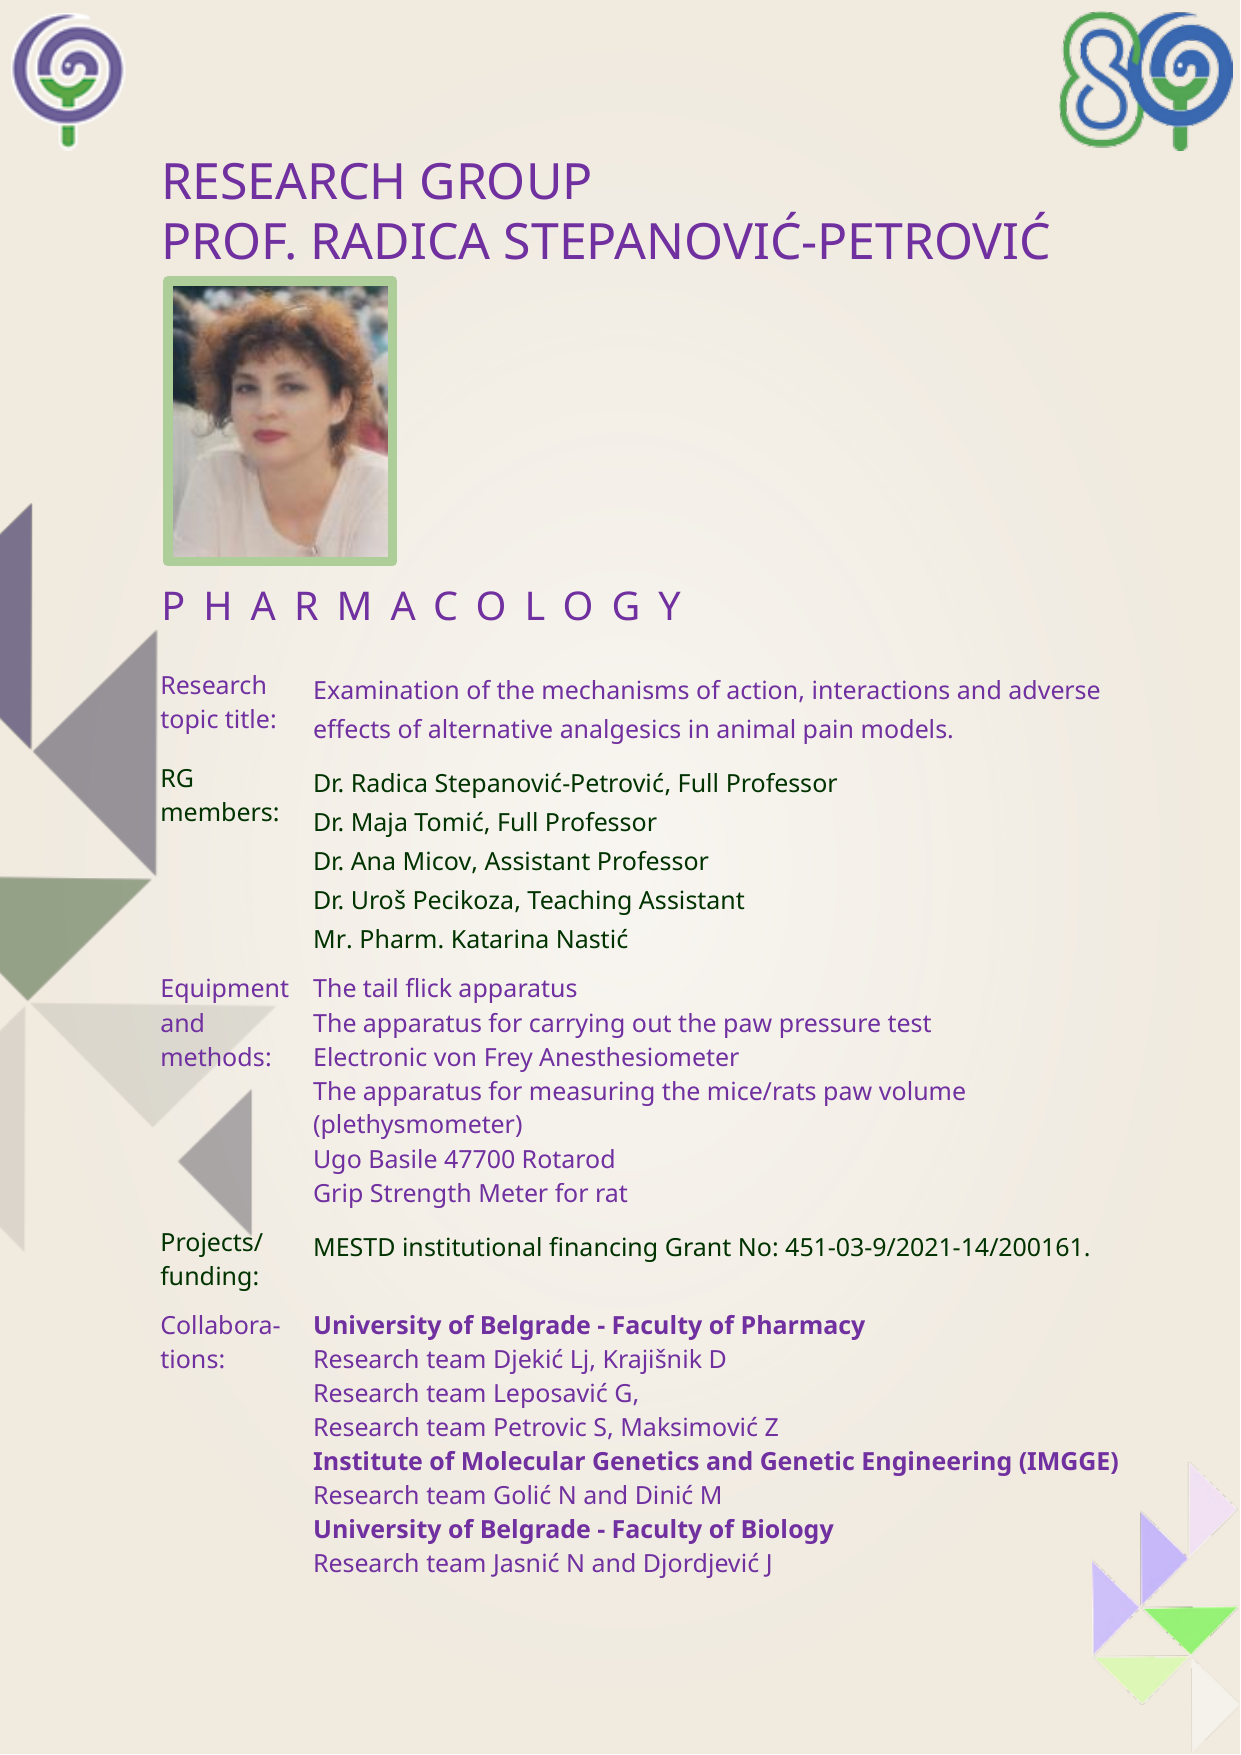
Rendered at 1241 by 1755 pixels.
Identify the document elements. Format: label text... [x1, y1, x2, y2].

table_cell University of Belgrade - Faculty of Pharmacy Research team Djekić Lj, Krajišnik D Research team Leposavić G, Research team Petrovic S, Maksimović Z Institute of Molecular Genetics and Genetic Engineering (IMGGE) Research team Golić N and Dinić M University of Belgrade - Faculty of Biology Research team Jasnić N and Djordjević J [306, 1300, 1145, 1587]
list Pharmacology [152, 571, 763, 638]
picture [172, 285, 389, 558]
table_cell Dr. Radica Stepanović-Petrović, Full Professor Dr. Maja Tomić, Full Professor Dr. Ana Micov, Assistant Professor Dr. Uroš Pecikoza, Teaching Assistant Mr. Pharm. Katarina Nastić [306, 753, 1145, 964]
table_cell RG members: [153, 753, 306, 964]
picture [1059, 11, 1233, 151]
table_header Research topic title: [153, 660, 306, 753]
picture [11, 13, 128, 151]
table_cell Collabora-tions: [153, 1300, 306, 1587]
table_header Examination of the mechanisms of action, interactions and adverse effects of alternative analgesics in animal pain models. [306, 660, 1145, 753]
table_cell MESTD institutional financing Grant No: 451-03-9/2021-14/200161. [306, 1217, 1145, 1300]
table_cell Projects/ funding: [153, 1217, 306, 1300]
picture [0, 502, 277, 1252]
picture [1092, 1461, 1239, 1752]
list Research group Prof. Radica Stepanović-Petrović [152, 140, 1144, 280]
table_cell The tail flick apparatus The apparatus for carrying out the paw pressure test Electronic von Frey Anesthesiometer The apparatus for measuring the mice/rats paw volume (plethysmometer) Ugo Basile 47700 Rotarod Grip Strength Meter for rat [306, 964, 1145, 1217]
table_cell Equipment and methods: [153, 964, 306, 1217]
